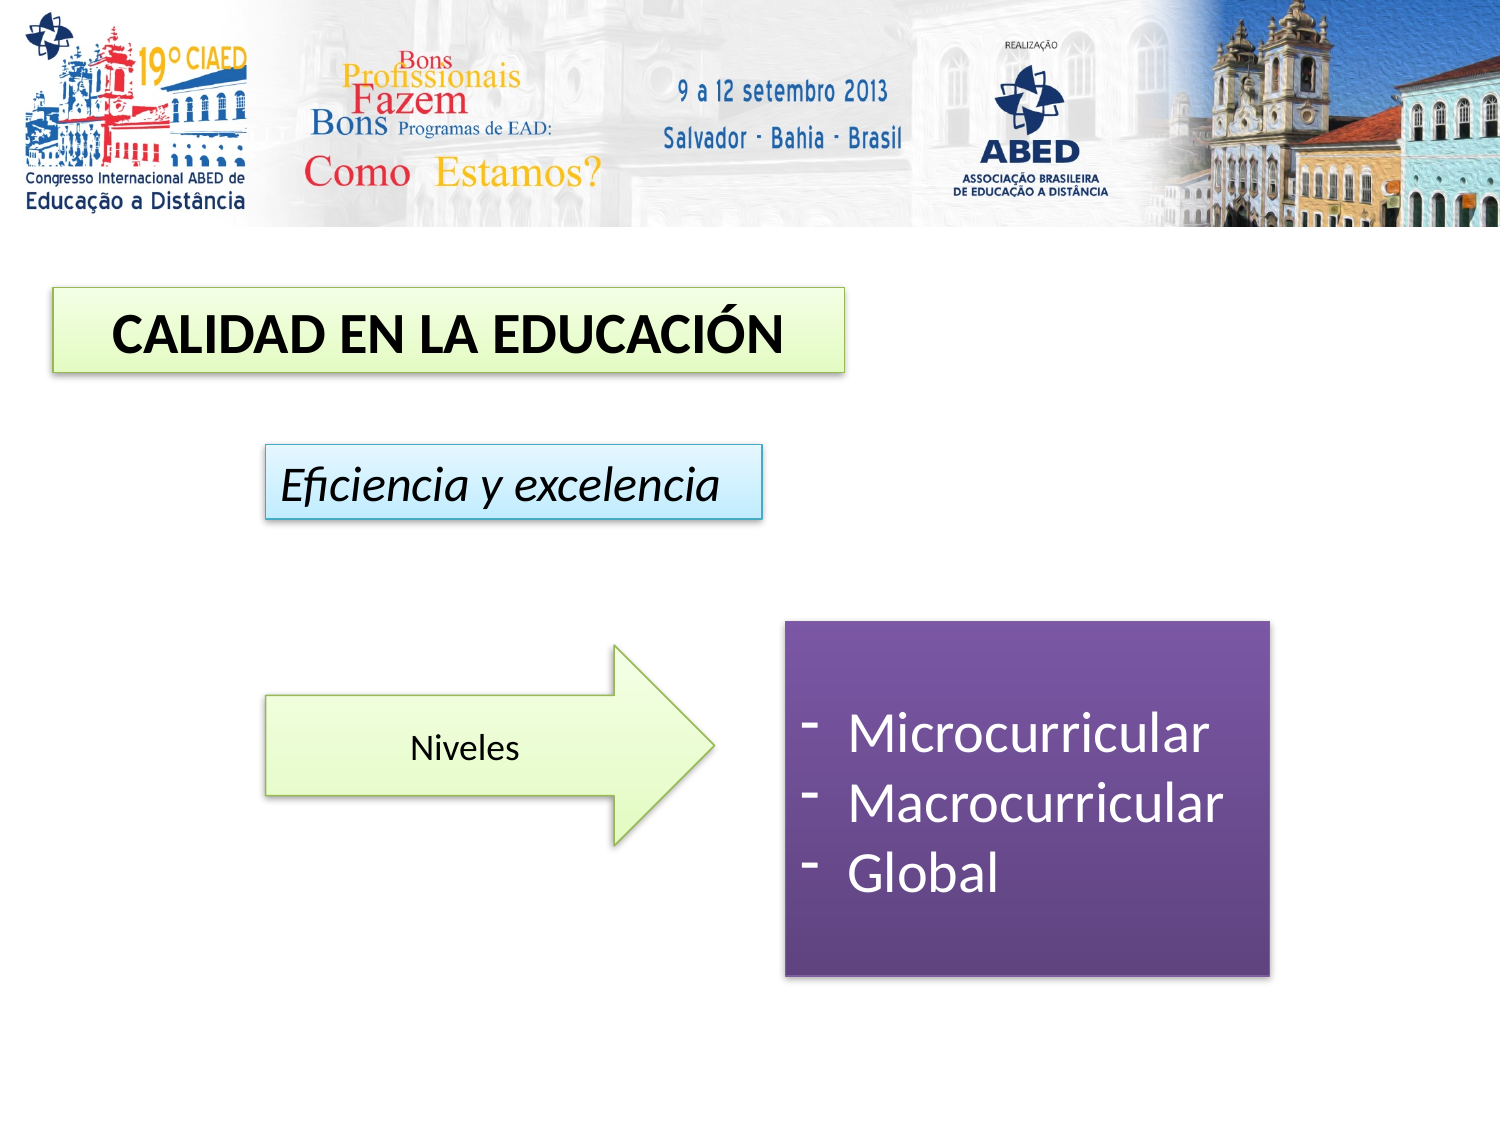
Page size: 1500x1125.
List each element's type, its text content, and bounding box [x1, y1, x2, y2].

text_box Microcurricular Macrocurricular Global [785, 621, 1270, 977]
text_box Niveles [264, 644, 716, 847]
text_box CALIDAD EN LA EDUCACIÓN [52, 287, 845, 373]
picture [0, 0, 1500, 228]
text_box Eficiencia y excelencia [265, 444, 763, 520]
